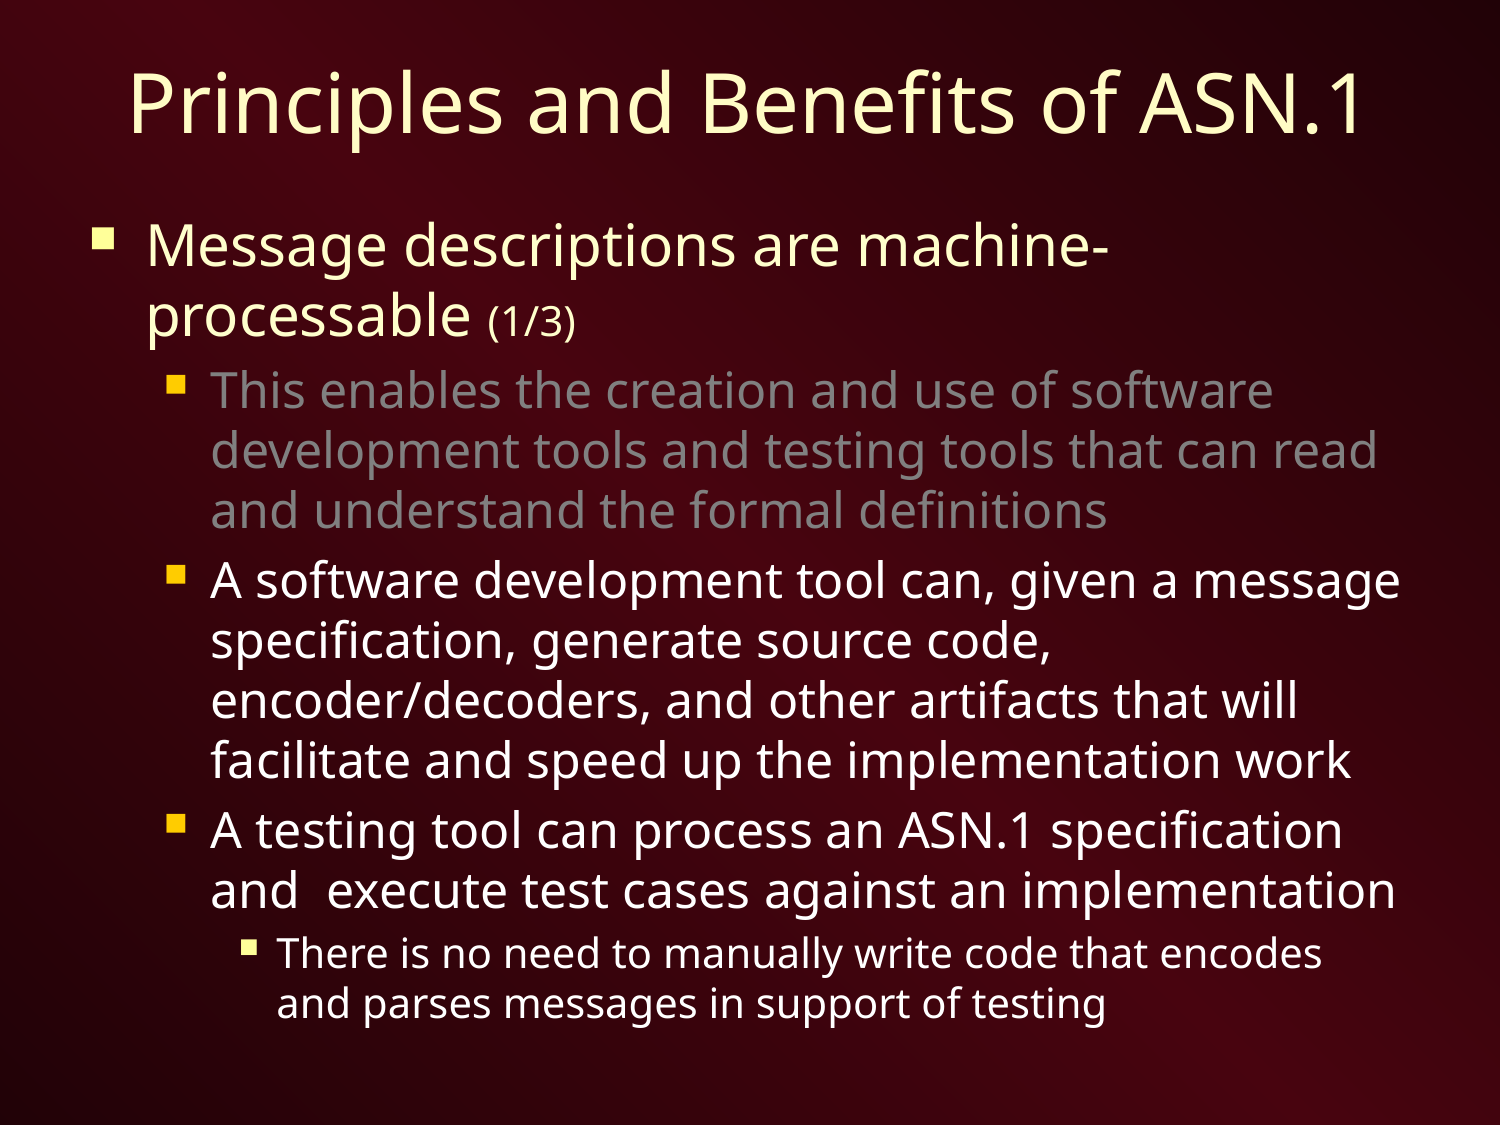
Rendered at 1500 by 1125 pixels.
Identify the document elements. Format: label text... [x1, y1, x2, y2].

list Message descriptions are machine-processable (1/3) This enables the creation and use of software development tools and testing tools that can read and understand the formal definitions A software development tool can, given a message specification, generate source code, encoder/decoders, and other artifacts that will facilitate and speed up the implementation work A testing tool can process an ASN.1 specification and execute test cases against an implementation There is no need to manually write code that encodes and parses messages in support of testing [73, 200, 1425, 1064]
title Principles and Benefits of ASN.1 [74, 12, 1426, 188]
